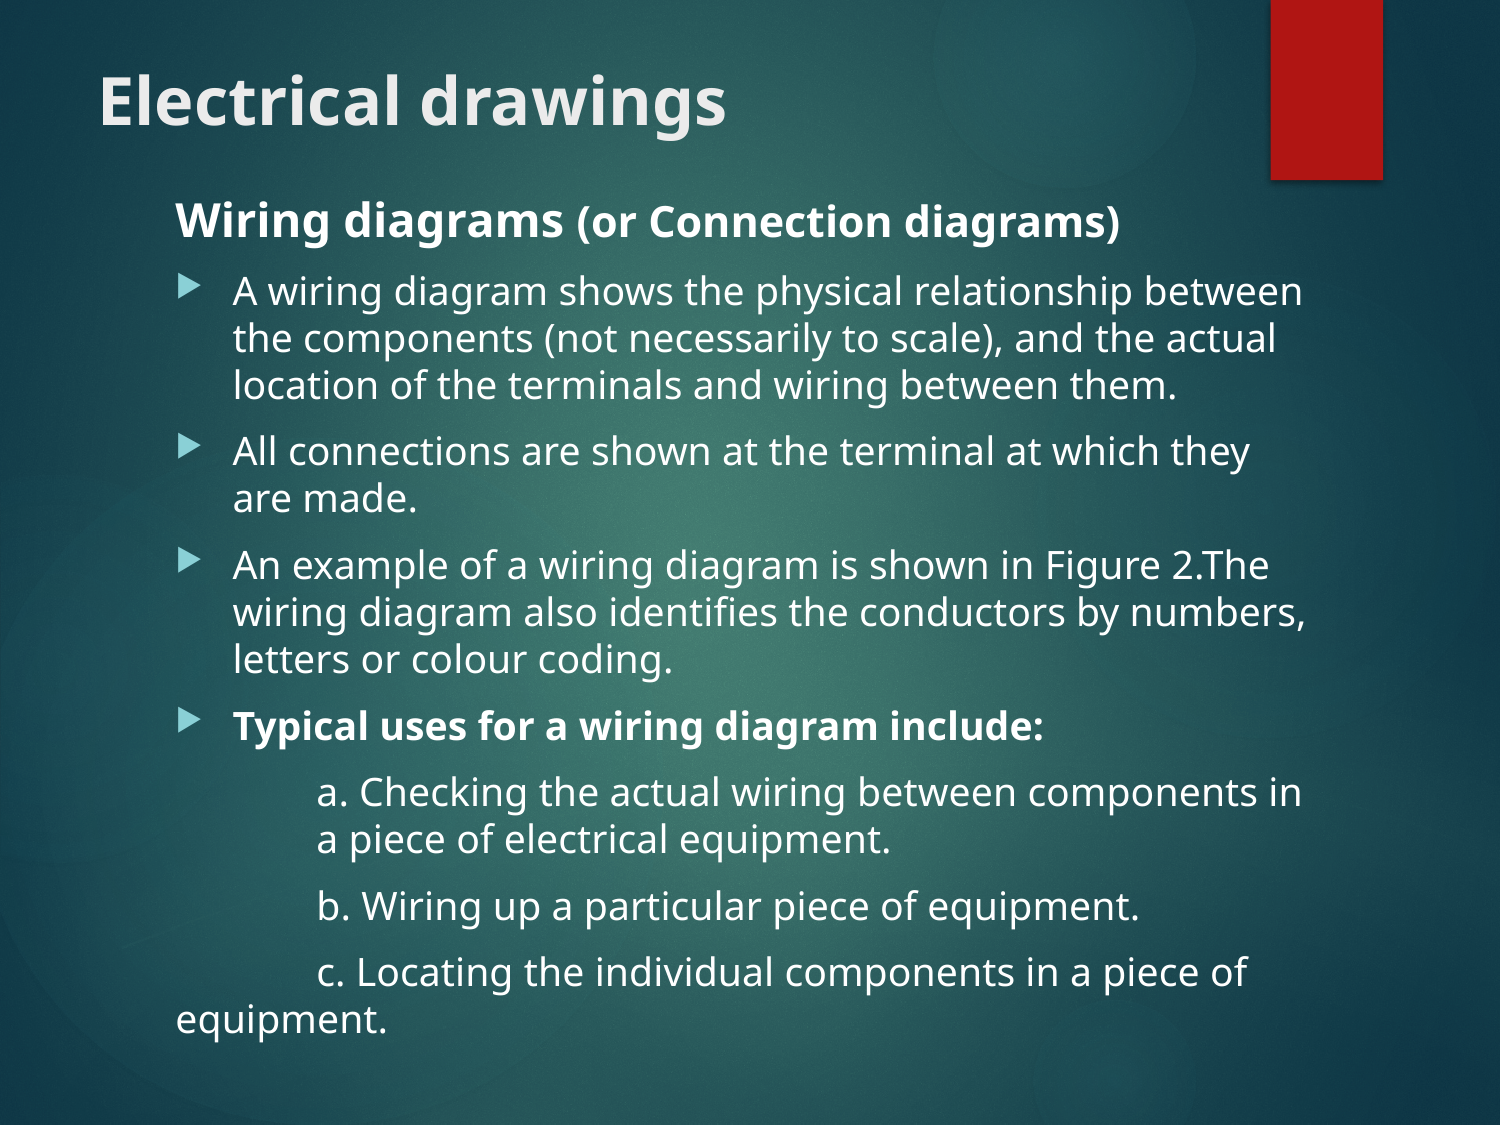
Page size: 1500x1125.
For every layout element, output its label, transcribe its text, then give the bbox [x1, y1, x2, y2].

text_box Electrical drawings [82, 50, 1037, 146]
text_box Wiring diagrams (or Connection diagrams) A wiring diagram shows the physical relationship between the components (not necessarily to scale), and the actual location of the terminals and wiring between them. All connections are shown at the terminal at which they are made. An example of a wiring diagram is shown in Figure 2.The wiring diagram also identifies the conductors by numbers, letters or colour coding. Typical uses for a wiring diagram include: a. Checking the actual wiring between components in a piece of electrical equipment. b. Wiring up a particular piece of equipment. c. Locating the individual components in a piece of equipment. [160, 182, 1330, 1059]
